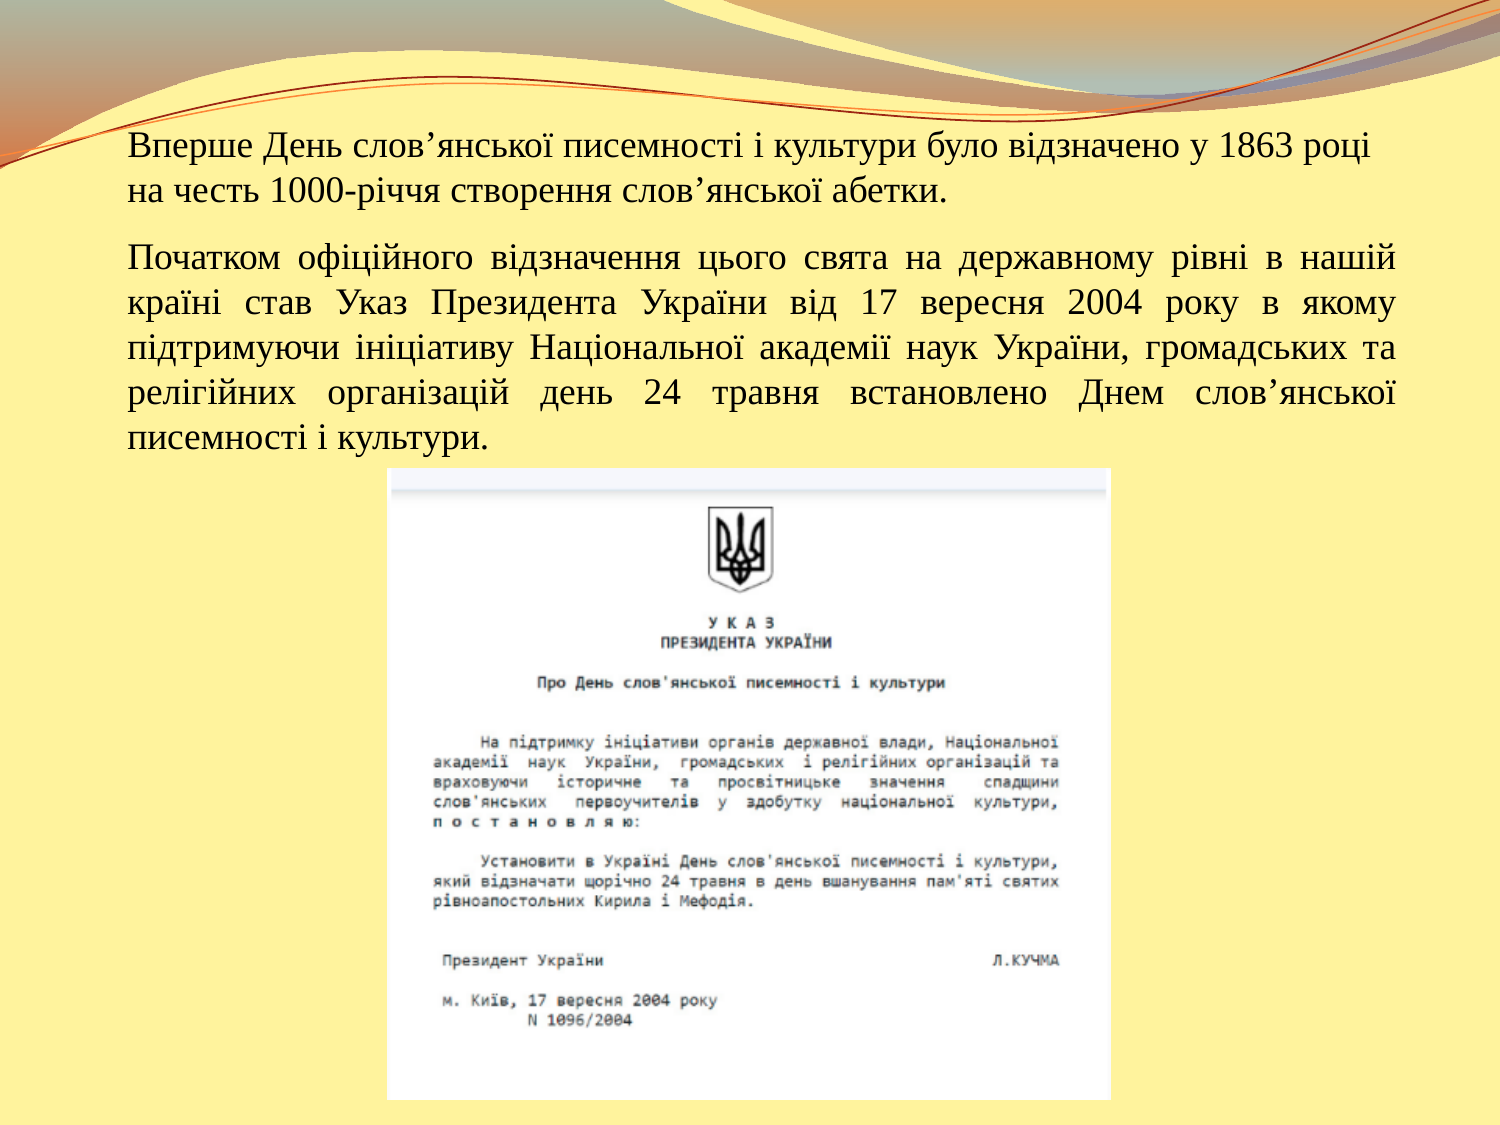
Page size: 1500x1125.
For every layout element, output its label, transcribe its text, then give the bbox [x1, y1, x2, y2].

text_box Початком офіційного відзначення цього свята на державному рівні в нашій країні став Указ Президента України від 17 вересня 2004 року в якому підтримуючи ініціативу Національної академії наук України, громадських та релігійних організацій день 24 травня встановлено Днем слов’янської писемності і культури. [112, 224, 1413, 465]
text_box Вперше День слов’янської писемності і культури було відзначено у 1863 році на честь 1000-річчя створення слов’янської абетки. [112, 112, 1388, 218]
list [387, 468, 1112, 1101]
